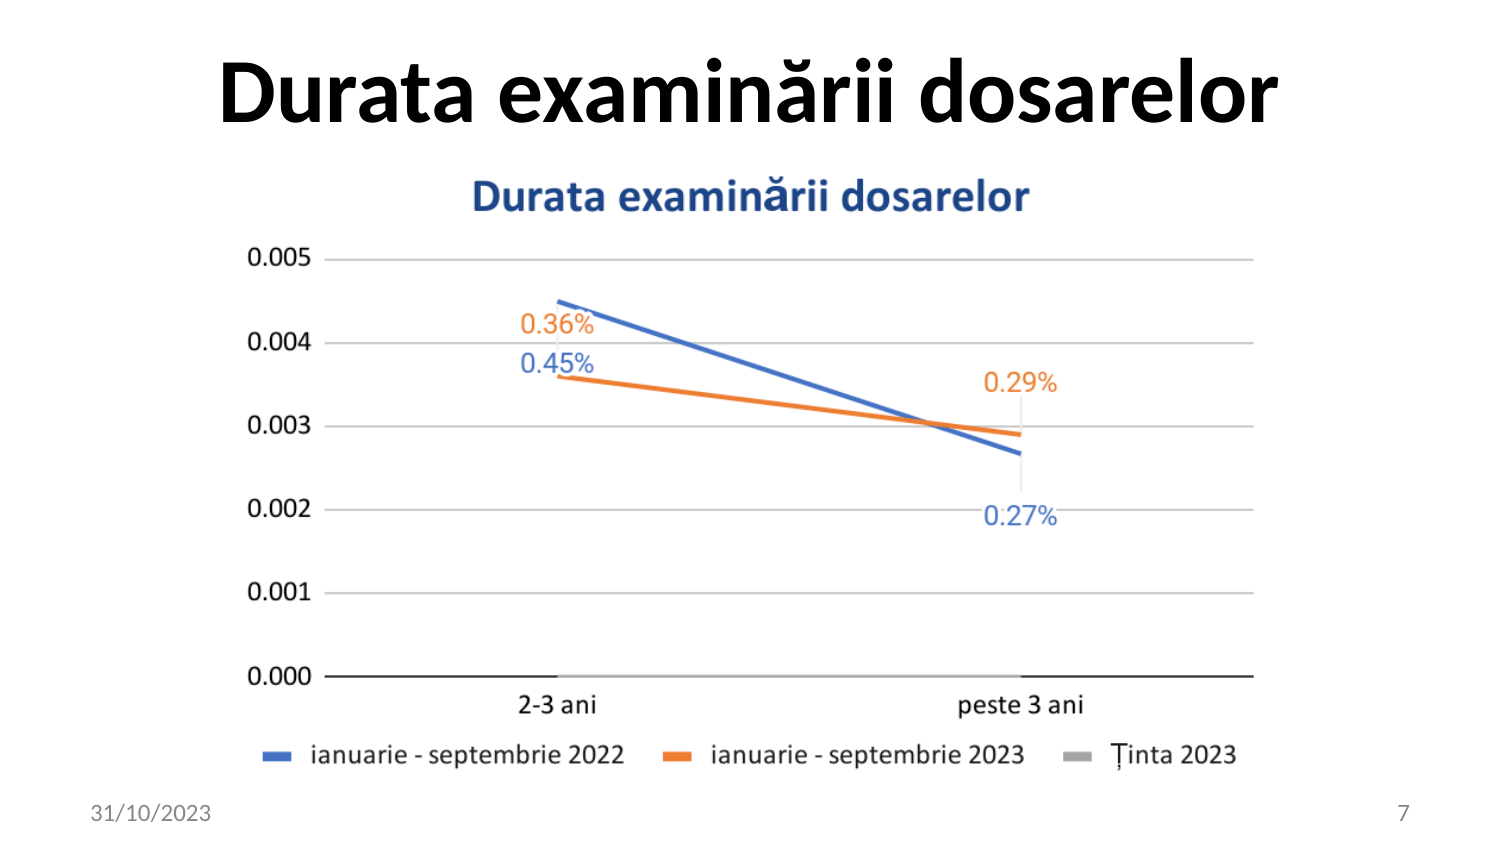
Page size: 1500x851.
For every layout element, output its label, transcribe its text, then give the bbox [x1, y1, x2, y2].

slide_number 7 [1074, 788, 1425, 834]
picture [214, 141, 1286, 805]
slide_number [75, 788, 425, 834]
text_box Durata examinării dosarelor [74, 14, 1425, 157]
